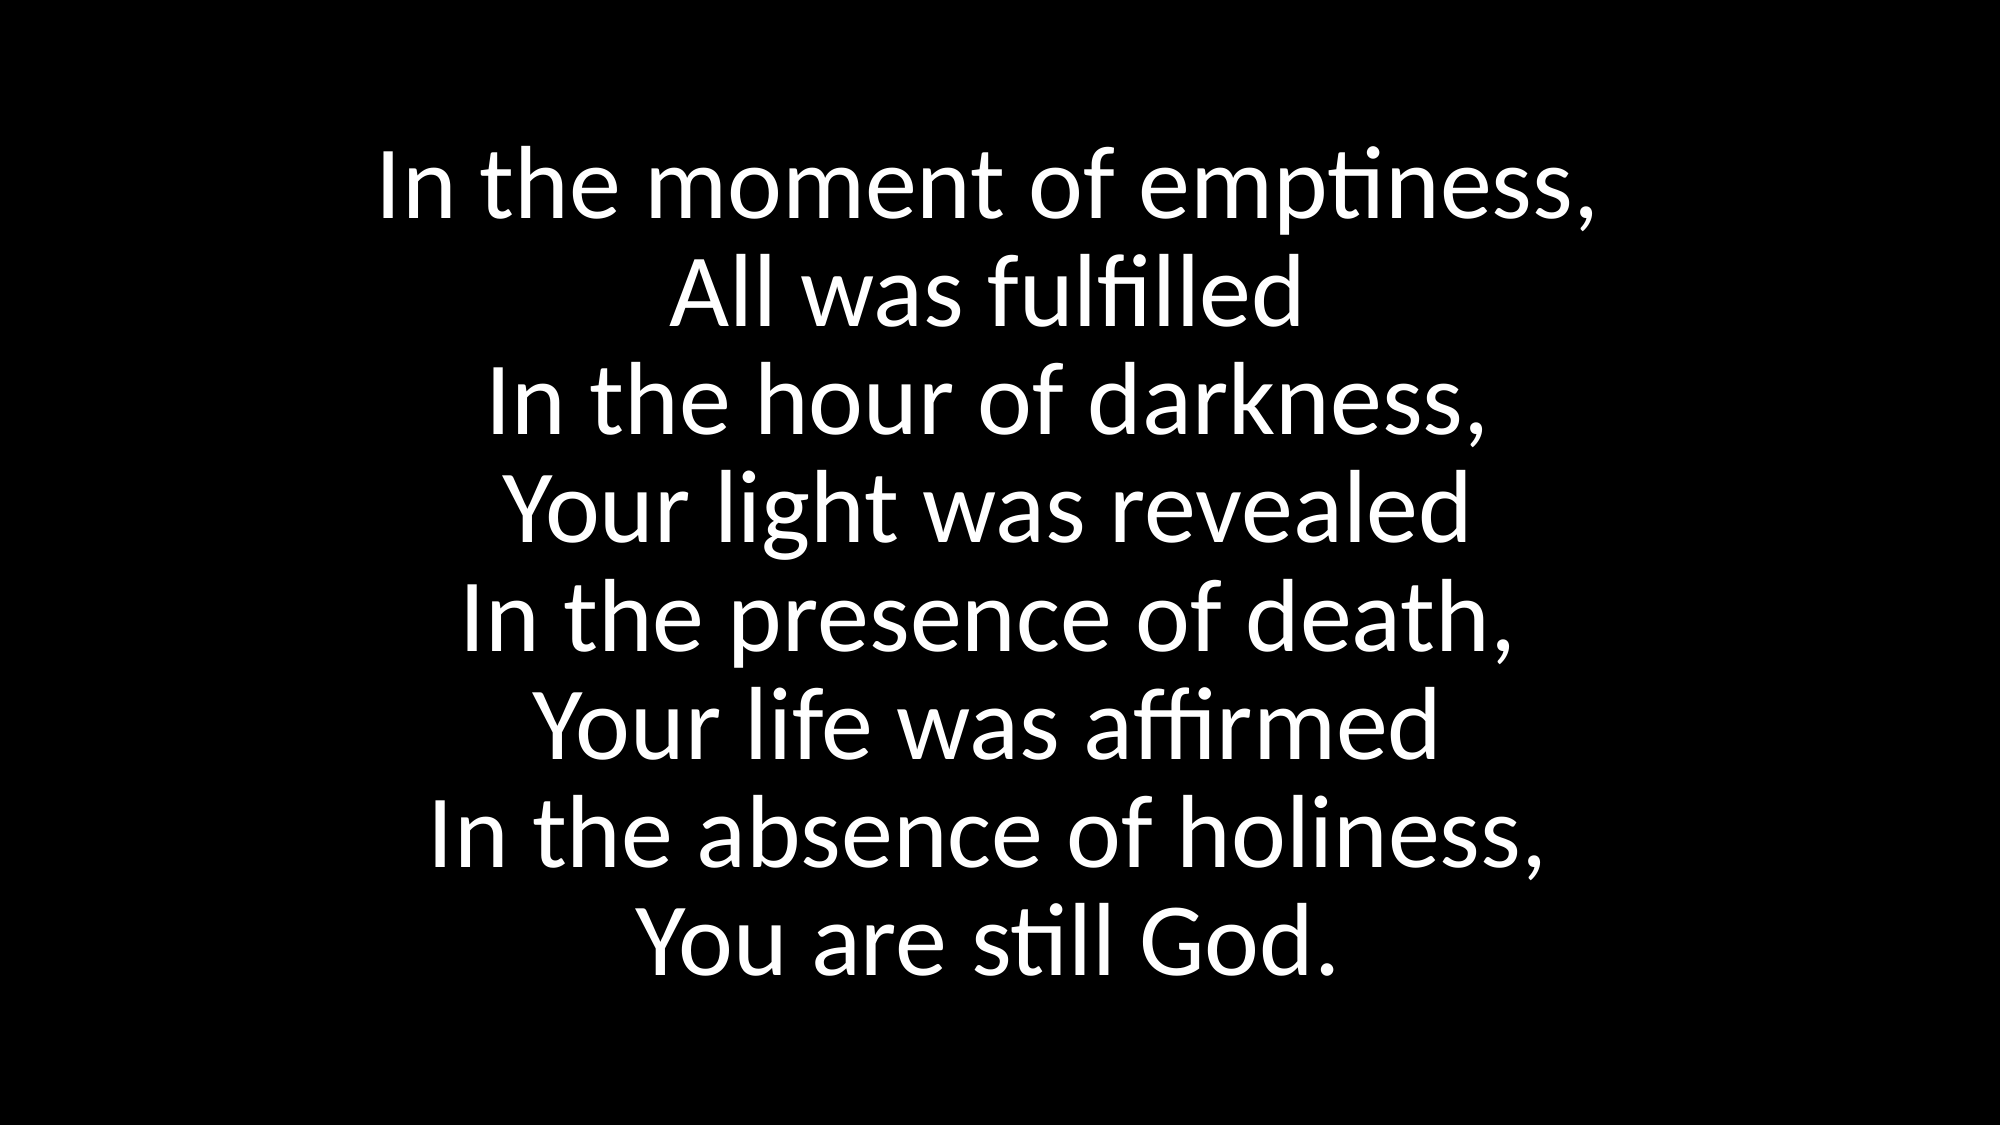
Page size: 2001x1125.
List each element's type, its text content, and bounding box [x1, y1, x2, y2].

list In the moment of emptiness, All was fulfilled In the hour of darkness, Your light was revealed In the presence of death, Your life was affirmed In the absence of holiness, You are still God. [137, 73, 1863, 1014]
